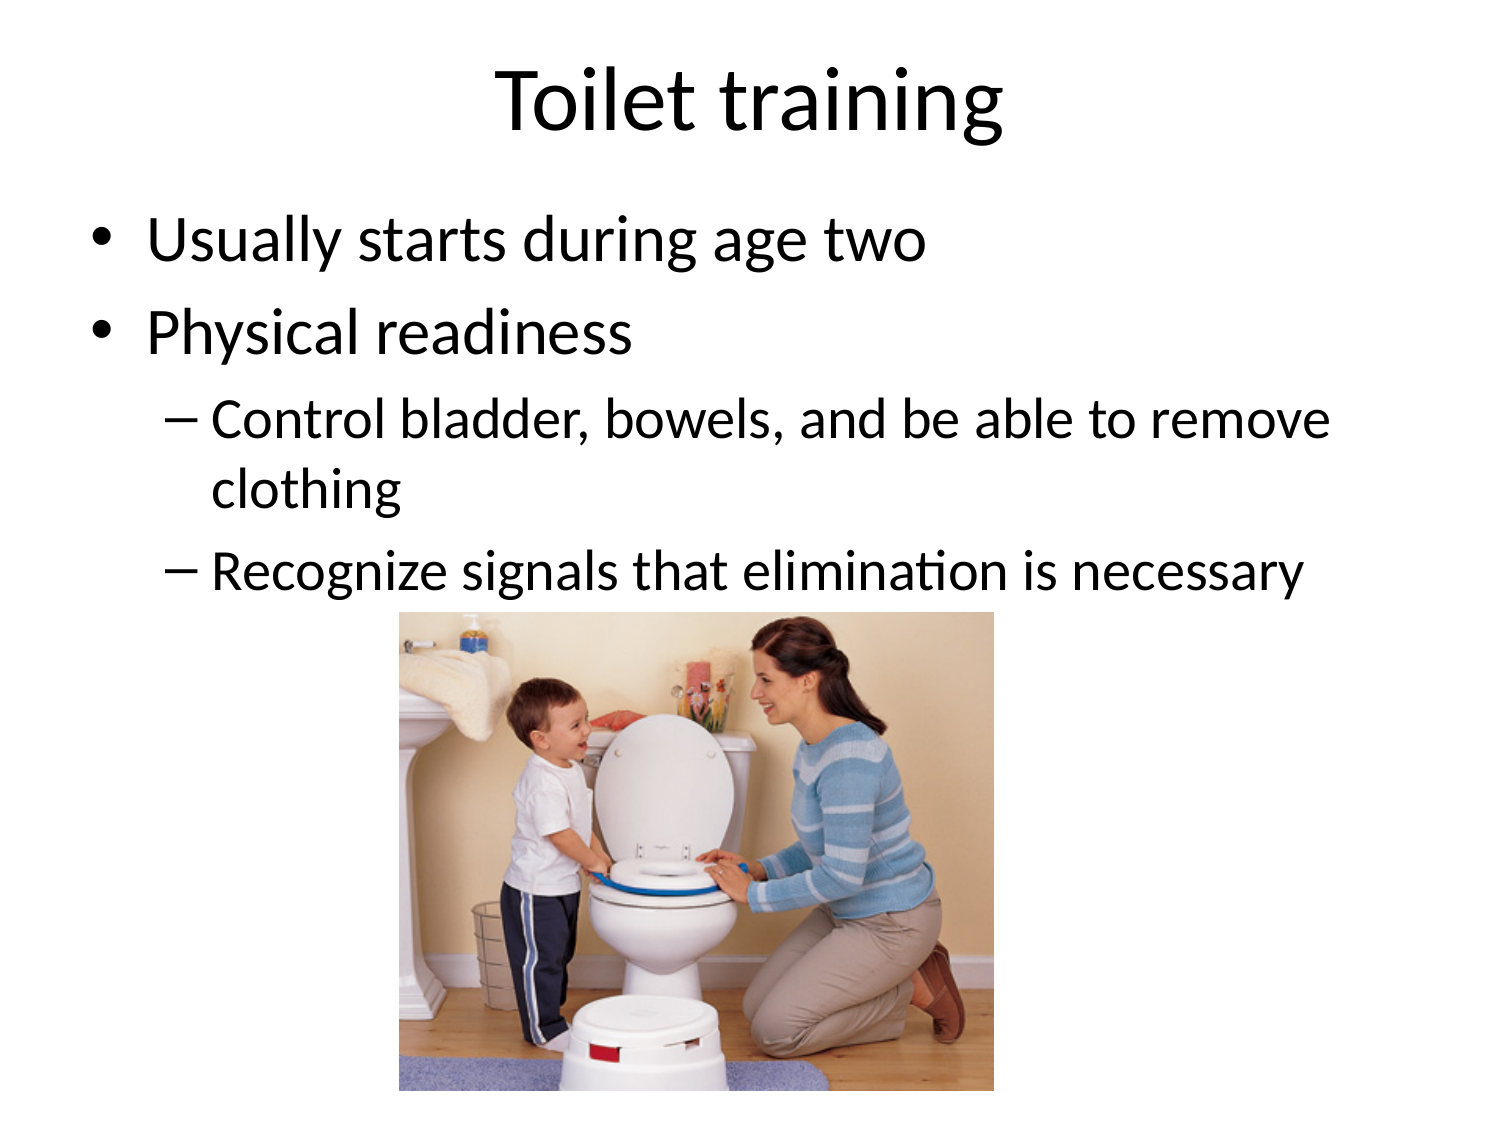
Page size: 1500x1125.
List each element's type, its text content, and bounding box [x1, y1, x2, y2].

picture [399, 612, 994, 1091]
list Usually starts during age two Physical readiness Control bladder, bowels, and be able to remove clothing Recognize signals that elimination is necessary [75, 187, 1425, 1005]
title Toilet training [75, 0, 1425, 187]
